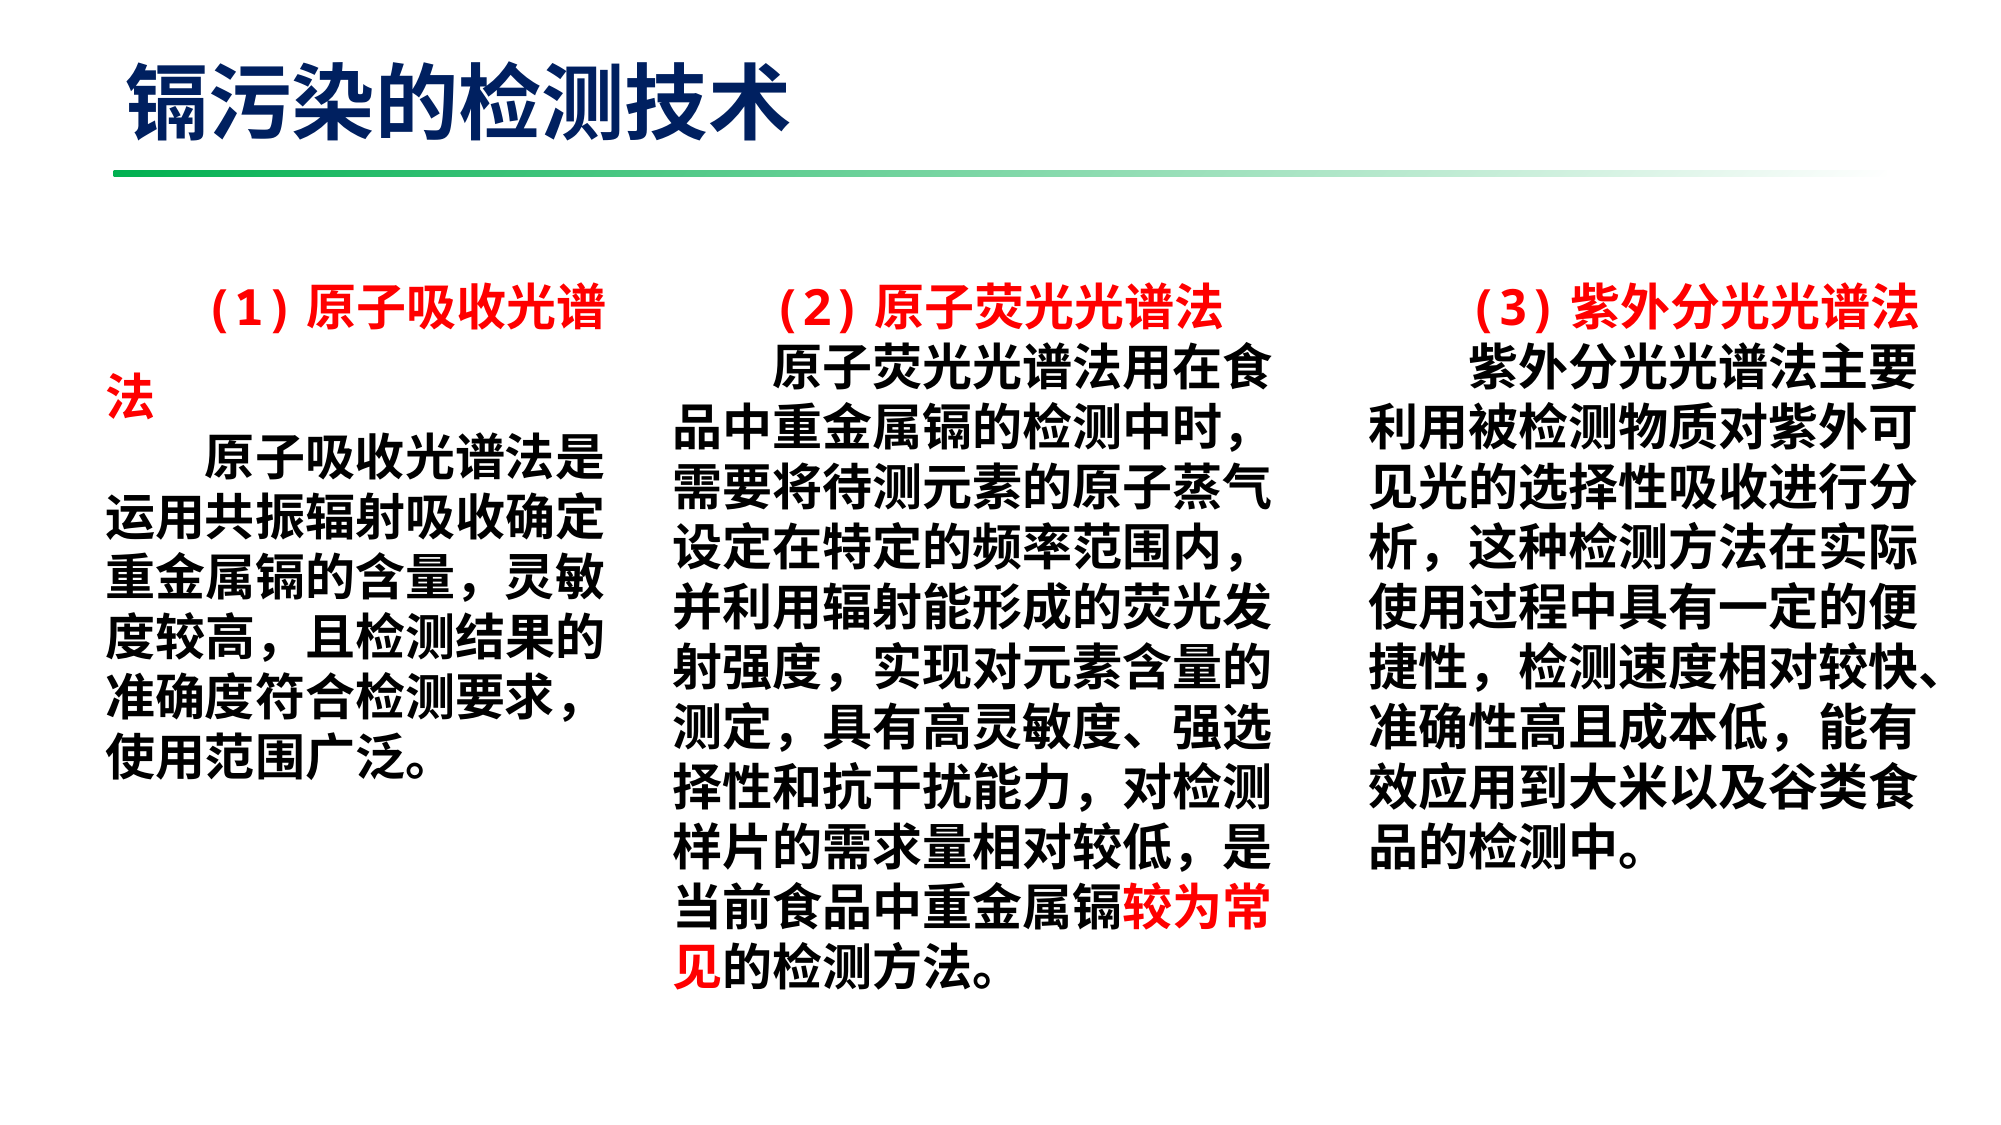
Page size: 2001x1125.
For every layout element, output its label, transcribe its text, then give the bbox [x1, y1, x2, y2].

text_box (2)原子荧光光谱法 原子荧光光谱法用在食品中重金属镉的检测中时，需要将待测元素的原子蒸气设定在特定的频率范围内，并利用辐射能形成的荧光发射强度，实现对元素含量的测定，具有高灵敏度、强选择性和抗干扰能力，对检测样片的需求量相对较低，是当前食品中重金属镉较为常见的检测方法。 [657, 238, 1325, 1004]
text_box (3)紫外分光光谱法 紫外分光光谱法主要利用被检测物质对紫外可见光的选择性吸收进行分析，这种检测方法在实际使用过程中具有一定的便捷性，检测速度相对较快、准确性高且成本低，能有效应用到大米以及谷类食品的检测中。 [1353, 238, 1943, 884]
text_box 镉污染的检测技术 [110, 42, 1387, 158]
text_box (1)原子吸收光谱法 原子吸收光谱法是运用共振辐射吸收确定重金属镉的含量，灵敏度较高，且检测结果的准确度符合检测要求，使用范围广泛。 [90, 238, 657, 746]
